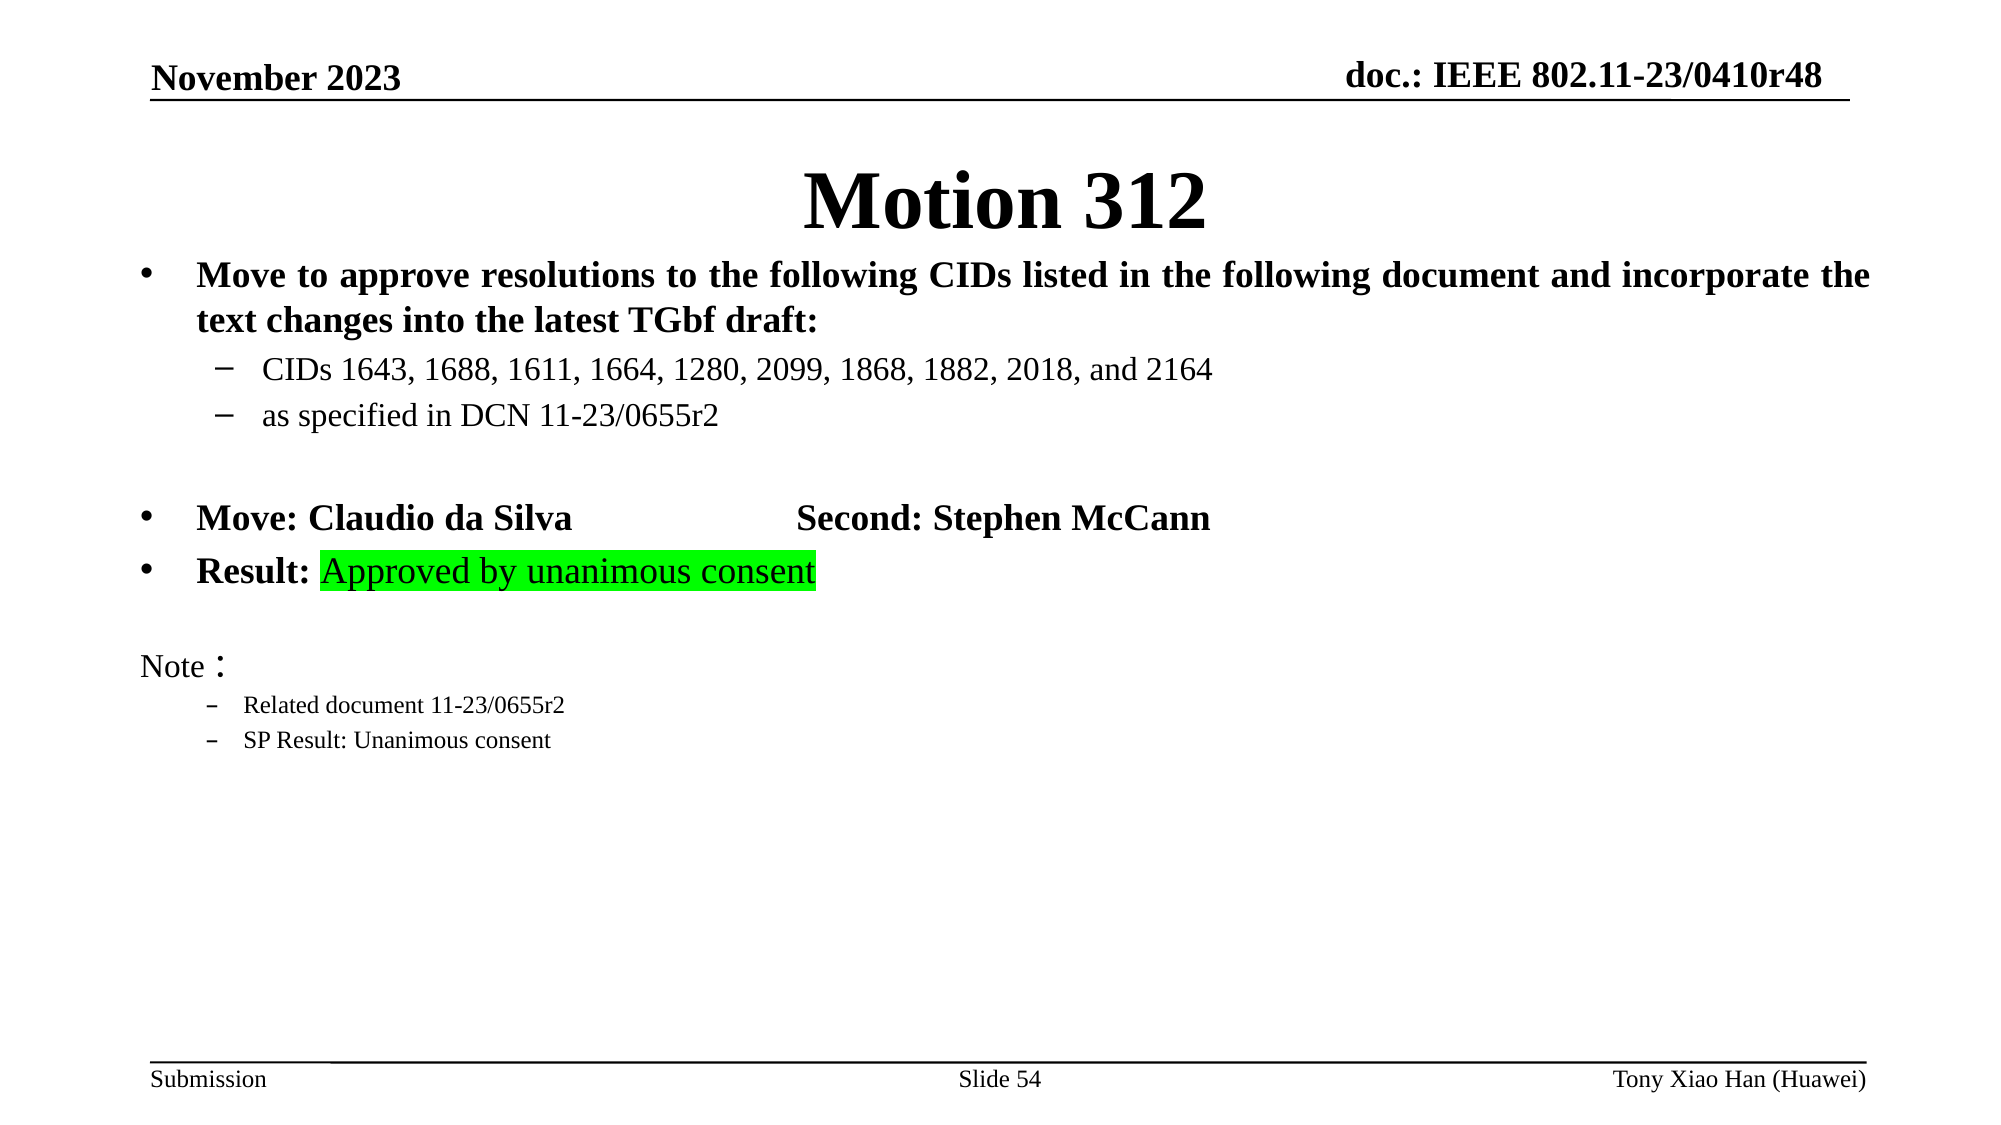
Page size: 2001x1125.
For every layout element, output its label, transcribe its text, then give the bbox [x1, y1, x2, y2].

text_box Move to approve resolutions to the following CIDs listed in the following document and incorporate the text changes into the latest TGbf draft: CIDs 1643, 1688, 1611, 1664, 1280, 2099, 1868, 1882, 2018, and 2164 as specified in DCN 11-23/0655r2 Move: Claudio da Silva Second: Stephen McCann Result: Approved by unanimous consent Note： Related document 11-23/0655r2 SP Result: Unanimous consent [125, 212, 1888, 900]
text_box Motion 312 [368, 137, 1644, 212]
